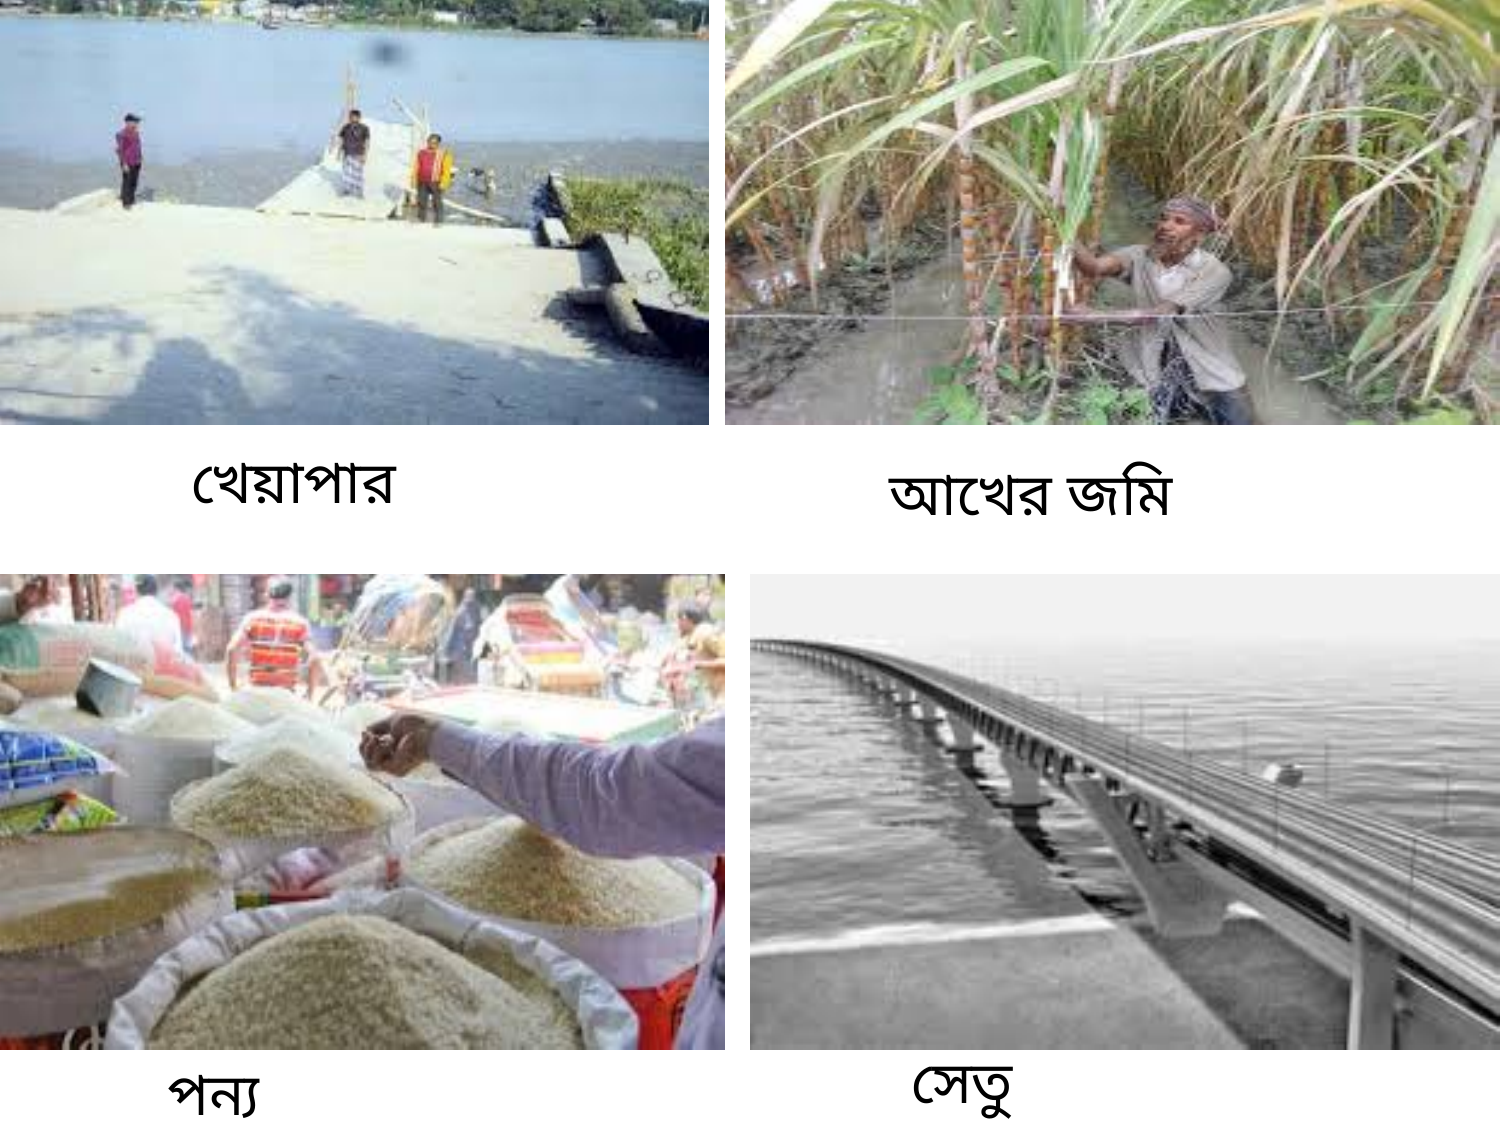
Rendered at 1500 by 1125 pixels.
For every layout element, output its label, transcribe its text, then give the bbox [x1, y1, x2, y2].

picture [749, 574, 1500, 1051]
picture [0, 574, 726, 1051]
text_box পন্য [37, 1059, 400, 1125]
text_box খেয়াপার [24, 437, 563, 523]
text_box আখের জমি [787, 450, 1275, 535]
picture [724, 0, 1500, 426]
text_box সেতু [787, 1059, 1138, 1123]
picture [0, 0, 709, 426]
